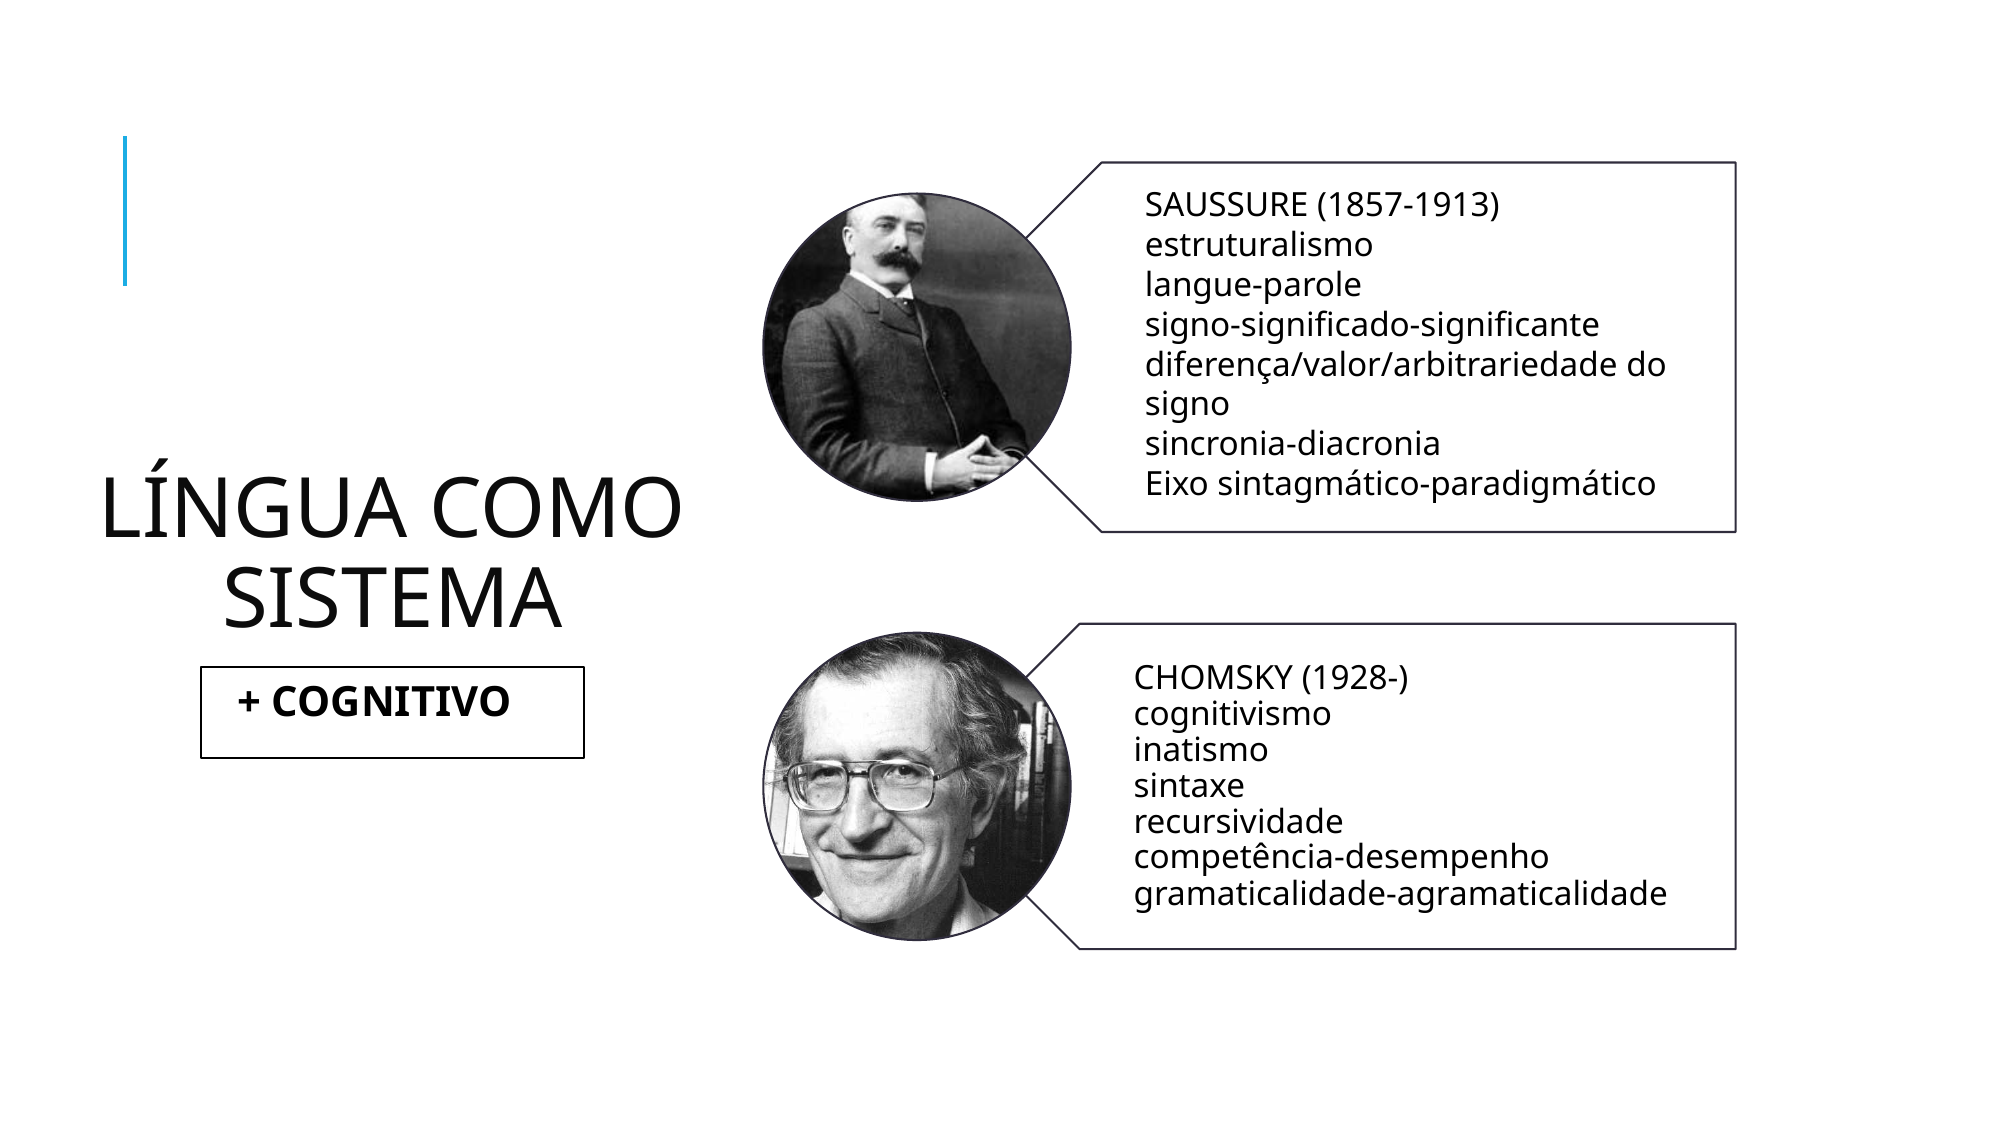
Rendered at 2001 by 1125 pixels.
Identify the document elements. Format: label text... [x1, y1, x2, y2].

text_box + COGNITIVO [200, 667, 585, 758]
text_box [763, 162, 1736, 950]
title LÍNGUA COMO SISTEMA [45, 231, 740, 880]
